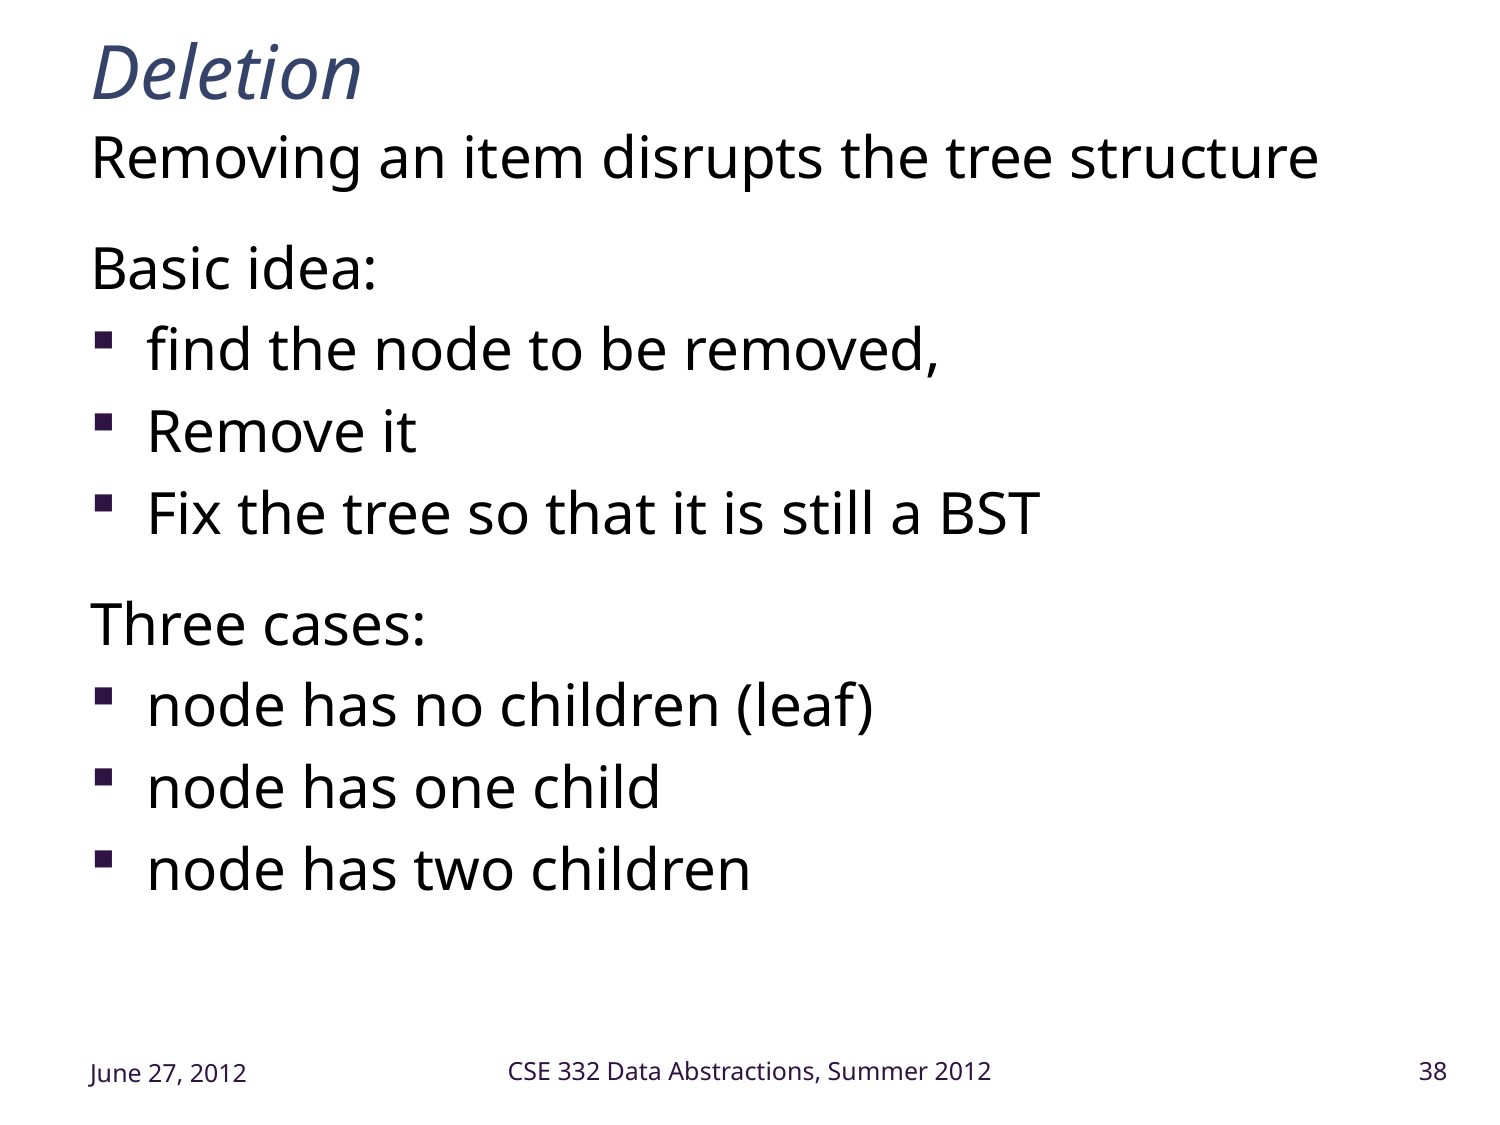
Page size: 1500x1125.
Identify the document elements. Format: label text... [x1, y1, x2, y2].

title Deletion [75, 24, 1463, 105]
list Removing an item disrupts the tree structure Basic idea: find the node to be removed, Remove it Fix the tree so that it is still a BST Three cases: node has no children (leaf) node has one child node has two children [75, 112, 1463, 1025]
footer CSE 332 Data Abstractions, Summer 2012 [348, 1042, 1152, 1103]
slide_number 38 [1333, 1042, 1463, 1103]
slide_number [75, 1042, 338, 1103]
